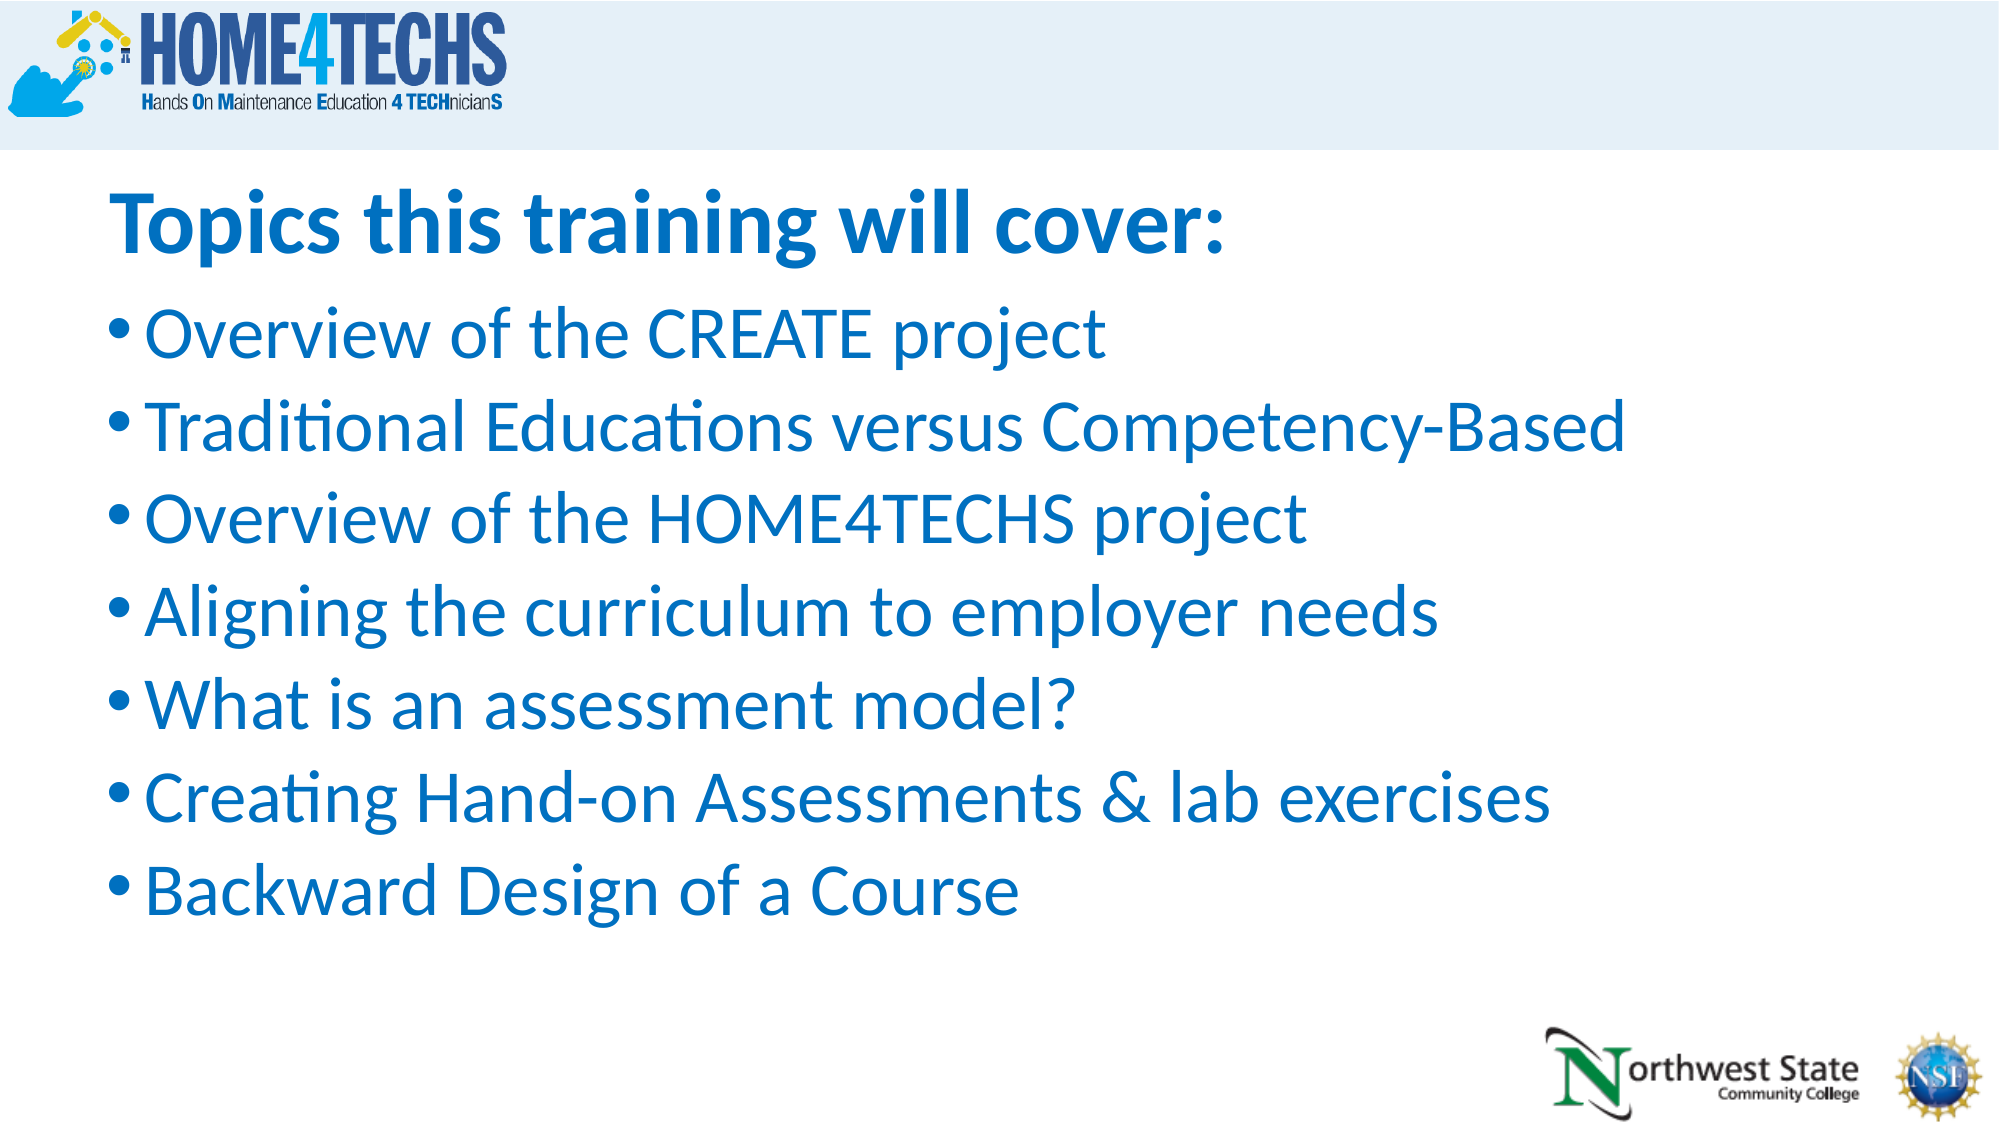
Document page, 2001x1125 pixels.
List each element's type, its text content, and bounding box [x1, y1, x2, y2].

text_box [0, 0, 2000, 152]
list Overview of the CREATE project Traditional Educations versus Competency-Based Overview of the HOME4TECHS project Aligning the curriculum to employer needs What is an assessment model? Creating Hand-on Assessments & lab exercises Backward Design of a Course [91, 293, 1909, 989]
picture [1540, 1021, 1987, 1125]
title Topics this training will cover: [94, 157, 1863, 290]
picture [6, 8, 510, 117]
picture [77, 60, 92, 72]
